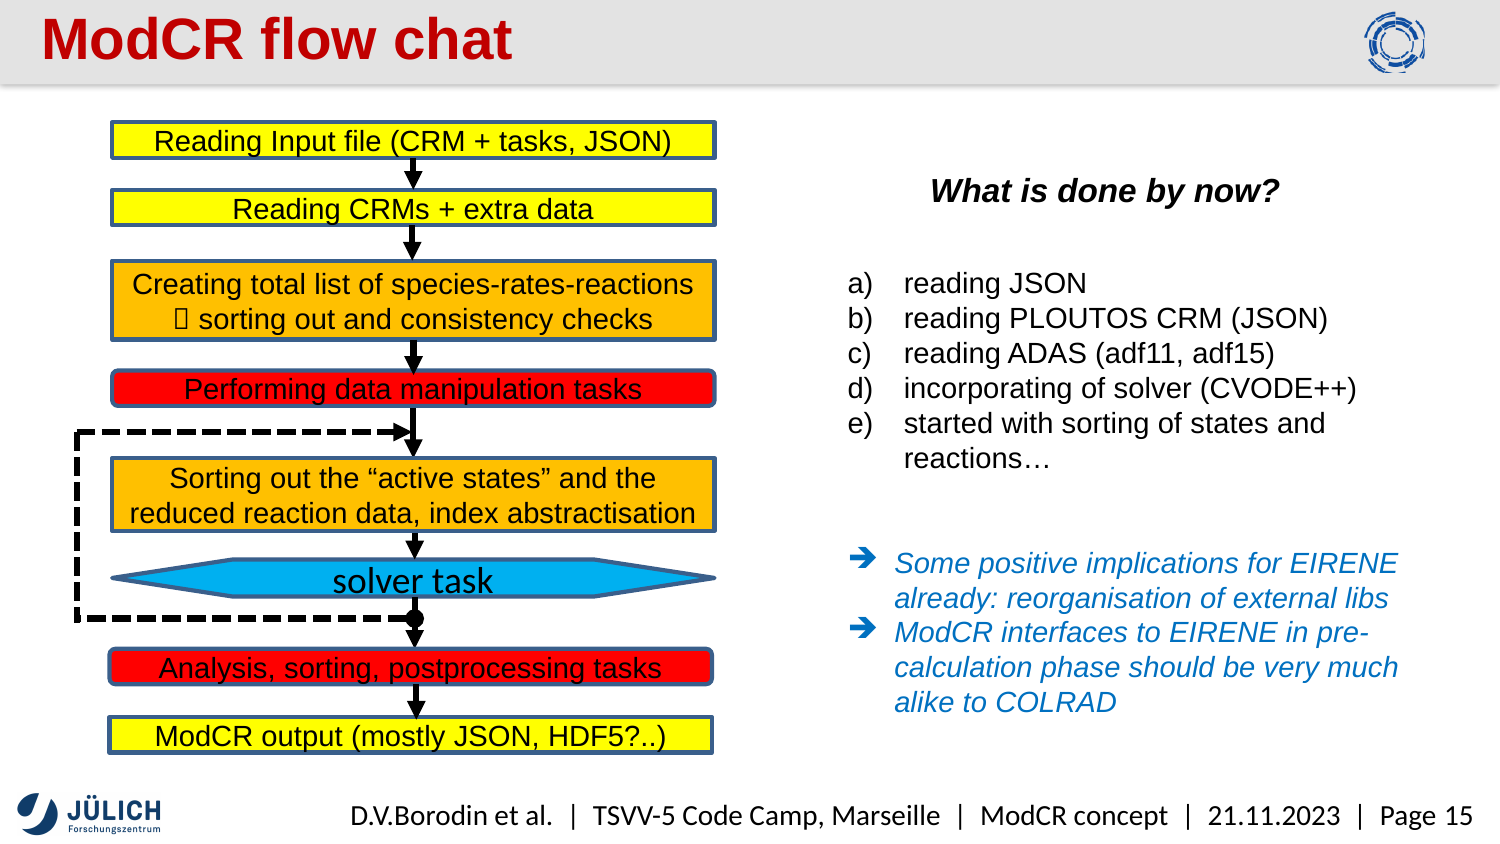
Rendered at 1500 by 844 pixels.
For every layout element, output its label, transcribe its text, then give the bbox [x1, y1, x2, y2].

text_box Reading Input file (CRM + tasks, JSON) [110, 120, 717, 160]
text_box reading JSON reading PLOUTOS CRM (JSON) reading ADAS (adf11, adf15) incorporating of solver (CVODE++) started with sorting of states and reactions… Some positive implications for EIRENE already: reorganisation of external libs ModCR interfaces to EIRENE in pre-calculation phase should be very much alike to COLRAD [832, 256, 1436, 727]
picture [17, 792, 161, 836]
text_box Sorting out the “active states” and the reduced reaction data, index abstractisation [110, 456, 717, 533]
text_box Analysis, sorting, postprocessing tasks [107, 646, 715, 687]
text_box solver task [110, 557, 717, 599]
text_box ModCR output (mostly JSON, HDF5?..) [107, 715, 714, 755]
text_box What is done by now? [915, 161, 1306, 217]
text_box Creating total list of species-rates-reactions  sorting out and consistency checks [110, 259, 717, 342]
text_box Reading CRMs + extra data [110, 188, 717, 227]
text_box ModCR flow chat [26, 0, 1078, 79]
text_box Performing data manipulation tasks [110, 368, 717, 408]
